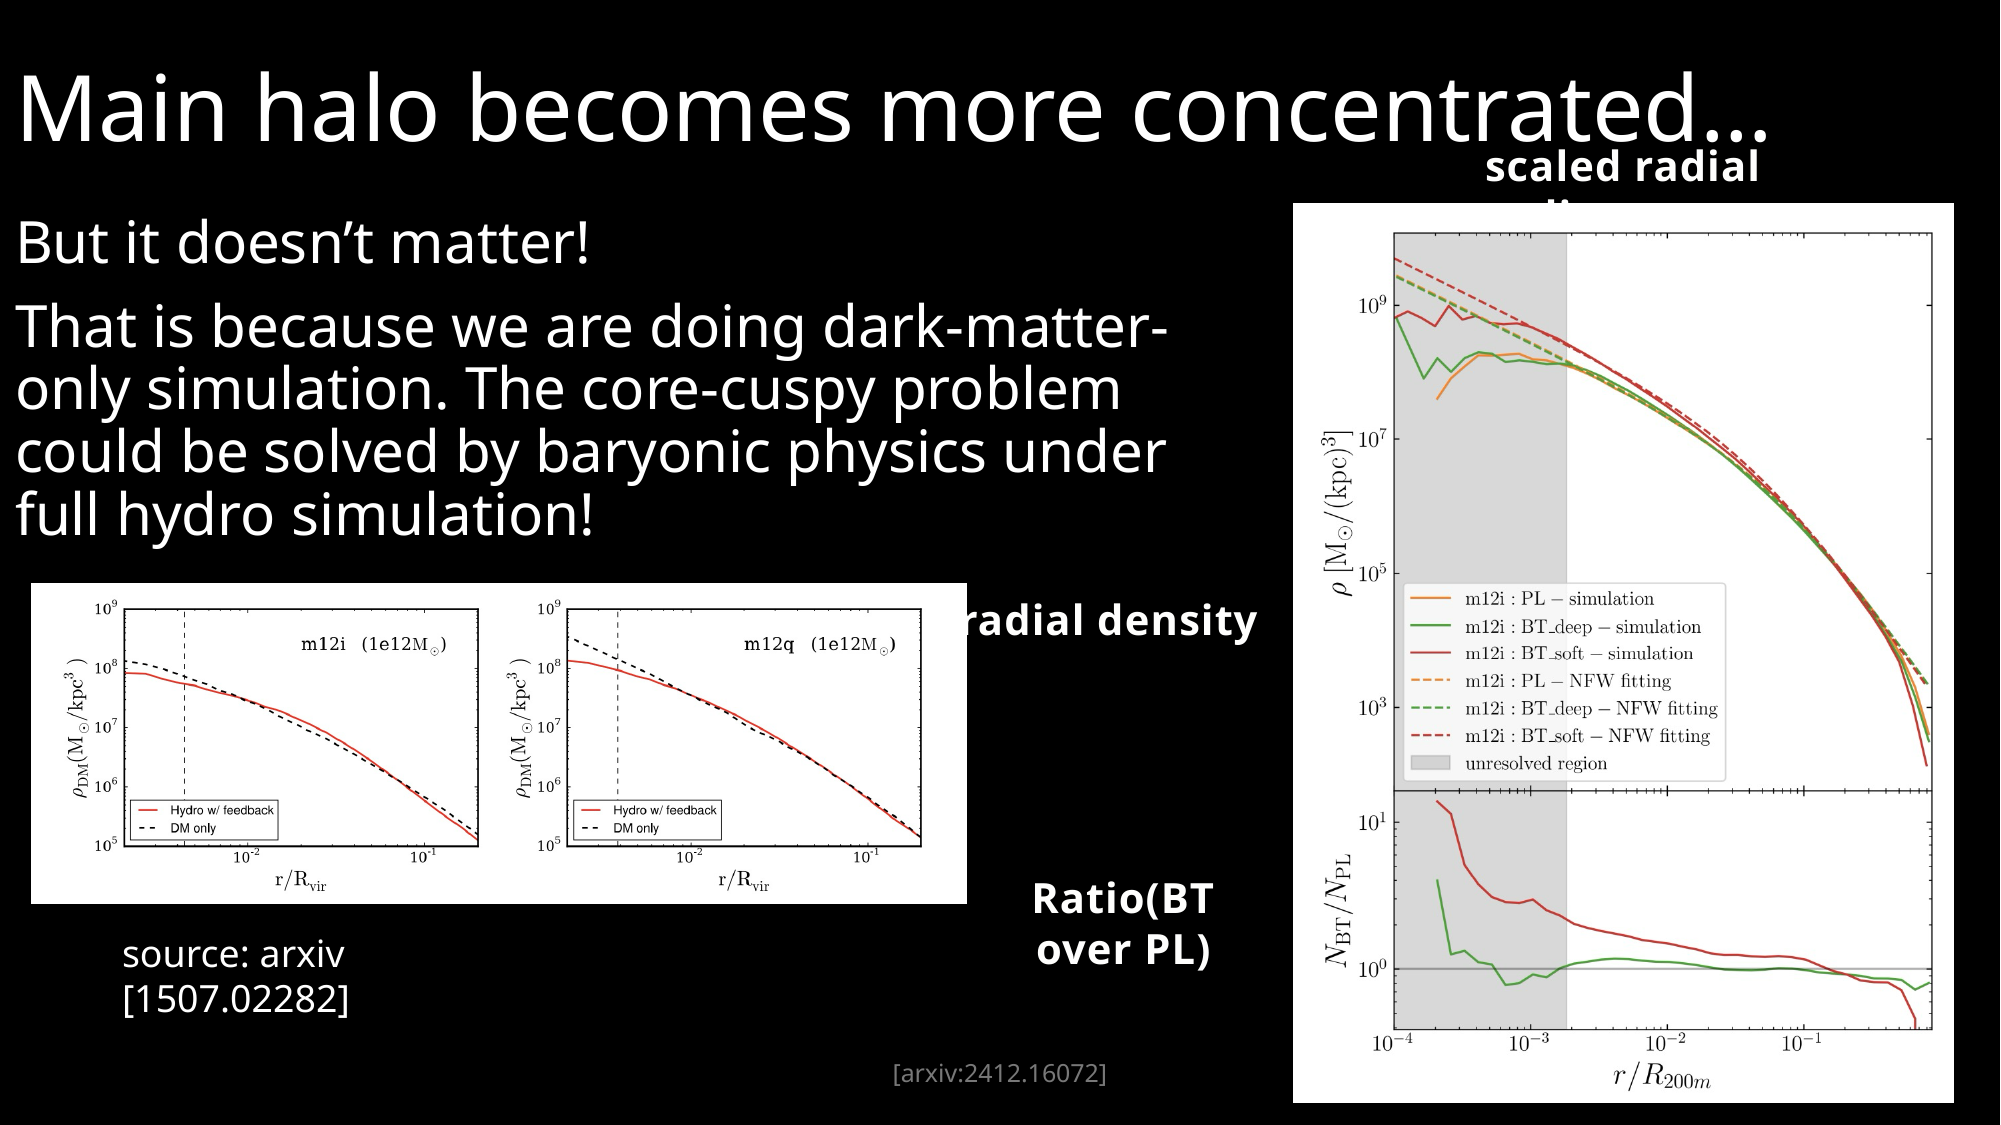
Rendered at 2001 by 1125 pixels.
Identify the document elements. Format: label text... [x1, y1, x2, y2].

text_box Ratio(BT over PL) [979, 864, 1268, 980]
list But it doesn’t matter! That is because we are doing dark-matter-only simulation. The core-cuspy problem could be solved by baryonic physics under full hydro simulation! [0, 205, 1268, 920]
title Main halo becomes more concentrated… [0, 3, 2000, 221]
text_box scaled radial distance [1388, 132, 1859, 202]
text_box source: arxiv [1507.02282] [107, 922, 558, 1028]
text_box radial density [967, 586, 1292, 652]
picture [1292, 202, 1954, 1104]
picture [31, 582, 967, 905]
footer [arxiv:2412.16072] [662, 1042, 1292, 1103]
